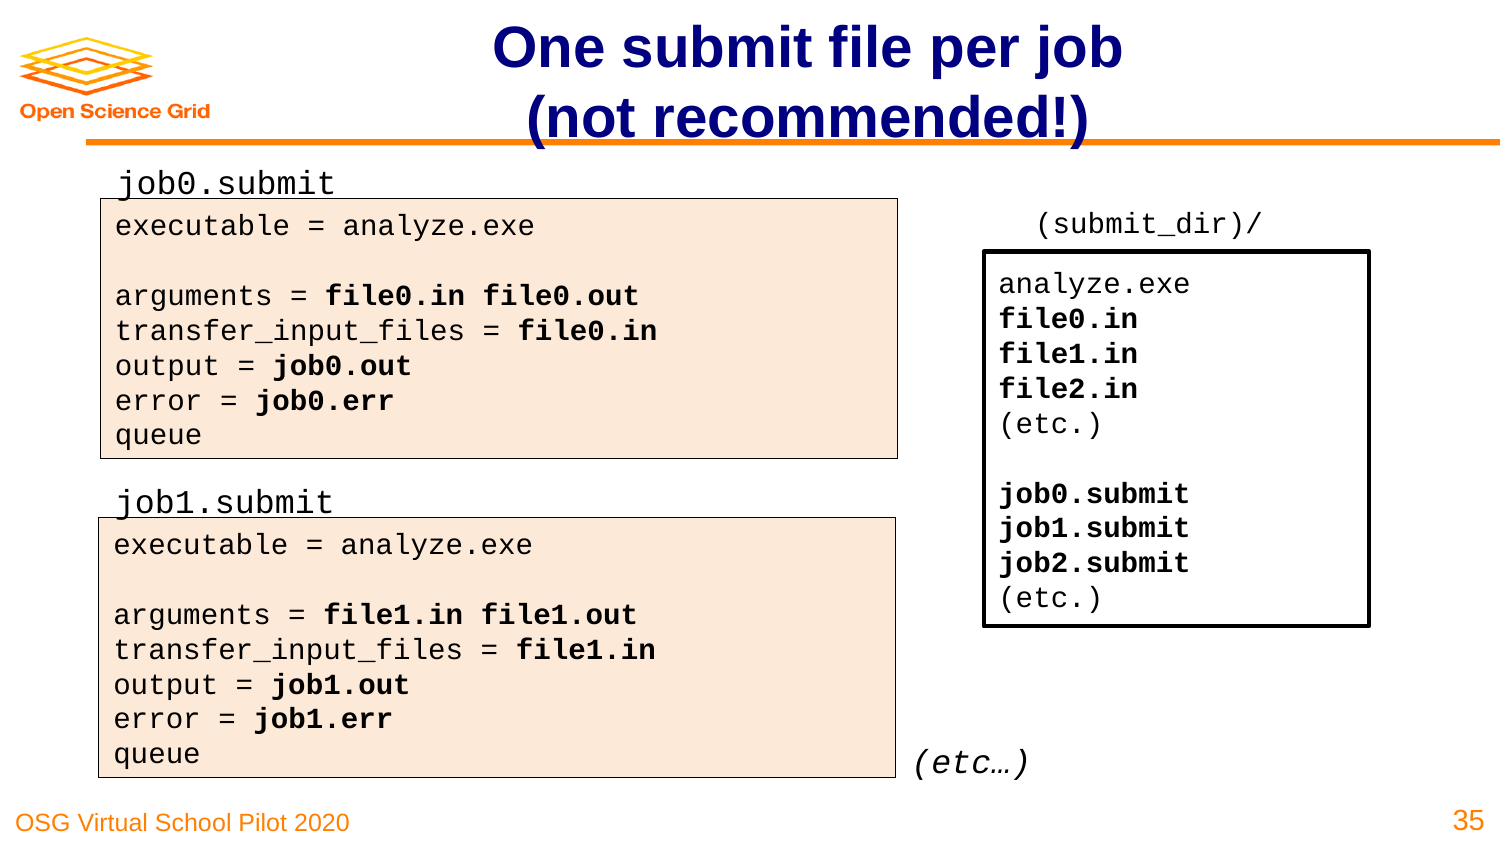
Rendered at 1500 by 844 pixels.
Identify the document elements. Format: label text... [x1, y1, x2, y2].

text_box executable = analyze.exe arguments = file1.in file1.out transfer_input_files = file1.in output = job1.out error = job1.err queue [98, 517, 896, 778]
picture [0, 20, 201, 134]
text_box (etc…) [896, 732, 1047, 788]
text_box job0.submit [101, 153, 352, 209]
slide_number 35 [1430, 787, 1500, 844]
text_box job1.submit [100, 472, 350, 528]
text_box executable = analyze.exe arguments = file0.in file0.out transfer_input_files = file0.in output = job0.out error = job0.err queue [100, 198, 898, 459]
text_box analyze.exe file0.in file1.in file2.in (etc.) job0.submit job1.submit job2.submit (etc.) [982, 249, 1371, 628]
title One submit file per job (not recommended!) [201, 8, 1432, 149]
text_box (submit_dir)/ [1020, 197, 1278, 248]
